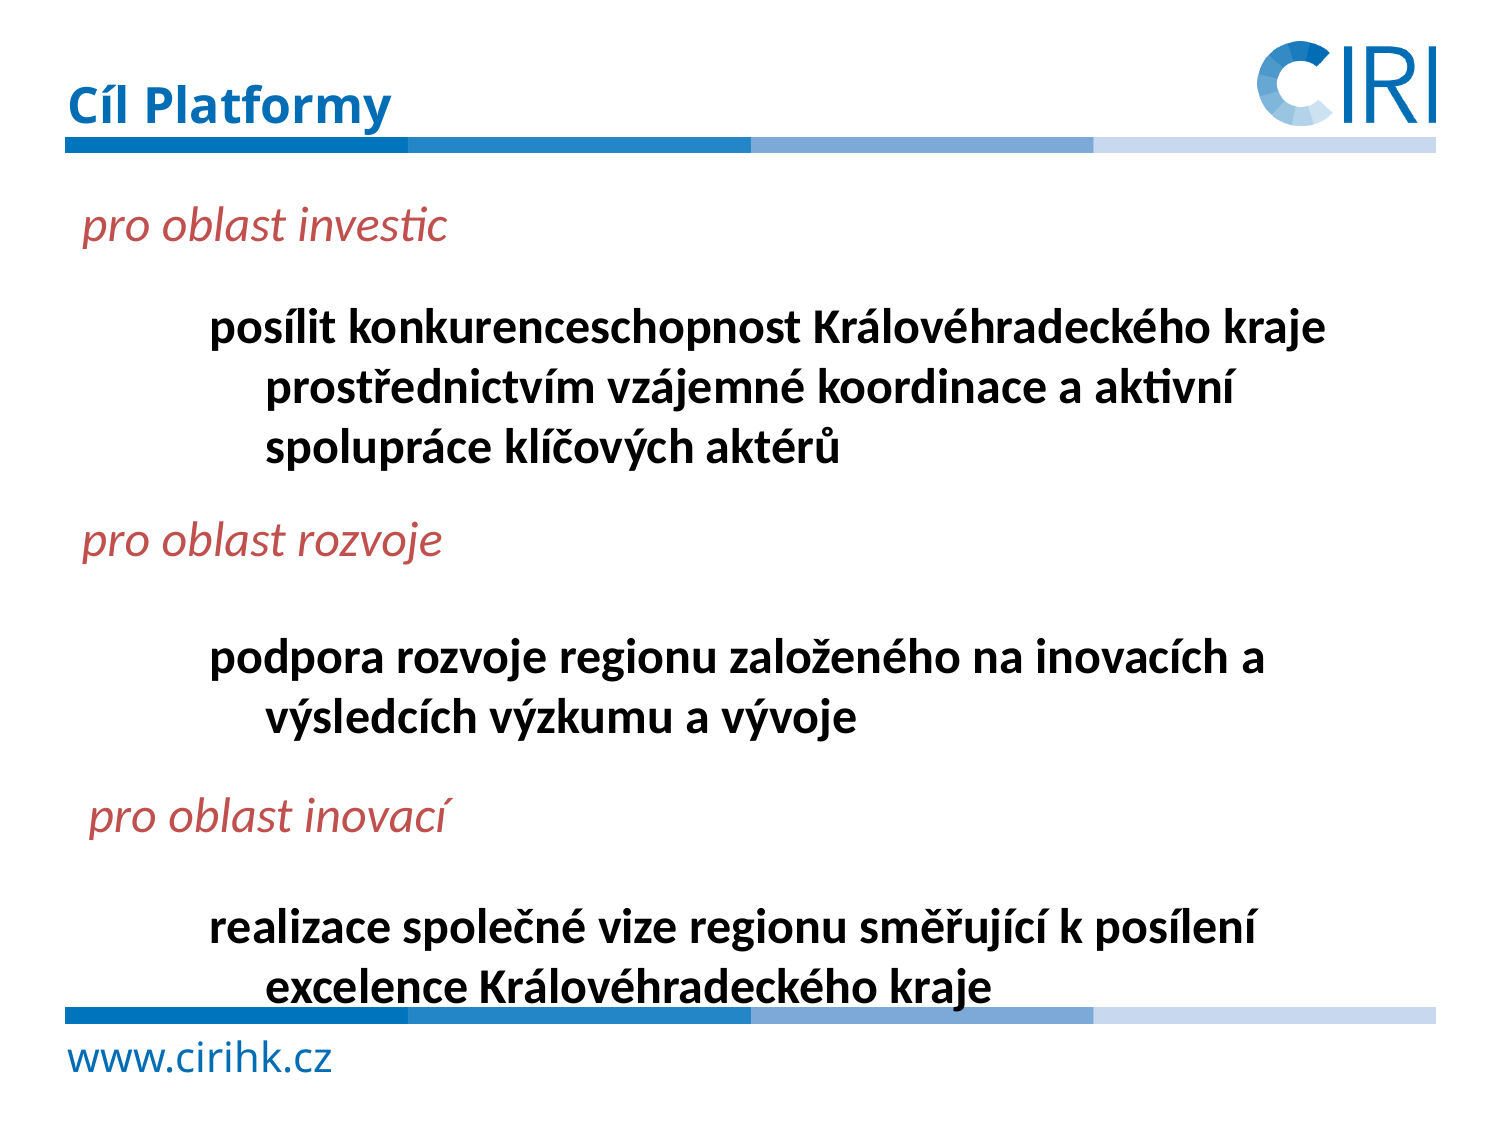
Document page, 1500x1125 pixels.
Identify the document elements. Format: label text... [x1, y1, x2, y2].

picture [65, 1007, 194, 1024]
text_box pro oblast inovací [73, 775, 194, 850]
text_box pro oblast rozvoje [66, 498, 194, 574]
picture [1257, 41, 1436, 126]
list Cíl Platformy [53, 66, 1187, 173]
picture [1187, 137, 1436, 153]
text_box pro oblast investic [67, 184, 474, 260]
text_box posílit konkurenceschopnost Královéhradeckého kraje prostřednictvím vzájemné koordinace a aktivní spolupráce klíčových aktérů podpora rozvoje regionu založeného na inovacích a výsledcích výzkumu a vývoje realizace společné vize regionu směřující k posílení excelence Královéhradeckého kraje [194, 196, 1471, 1035]
